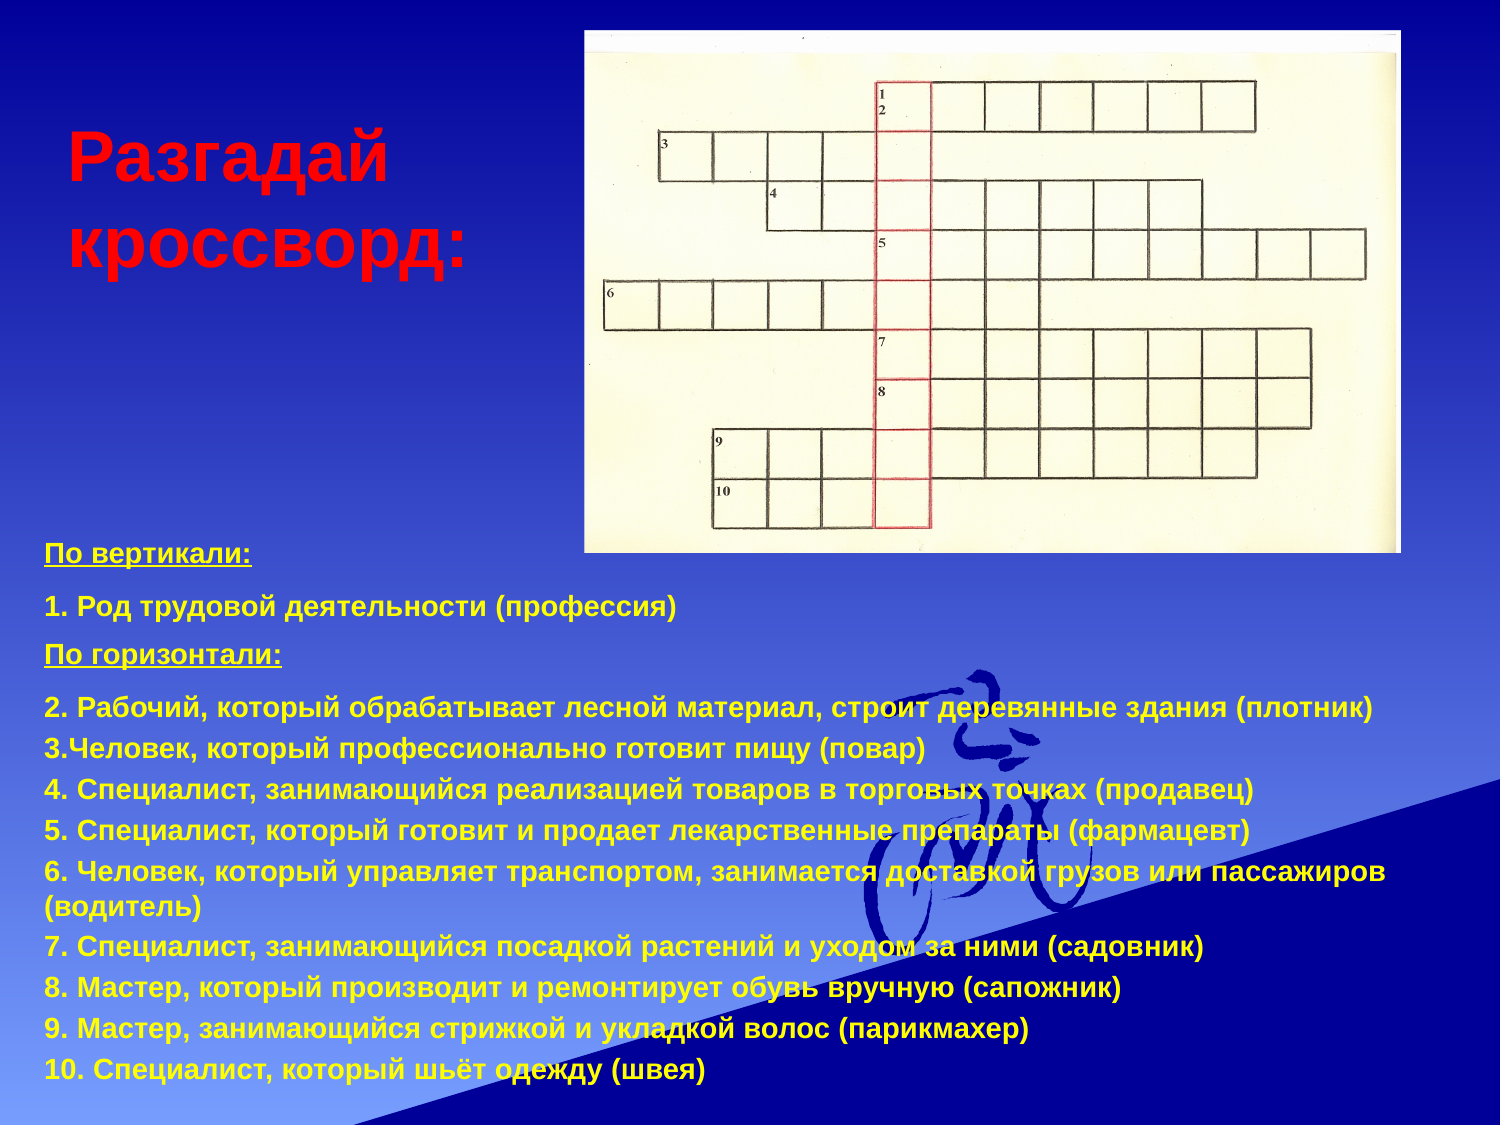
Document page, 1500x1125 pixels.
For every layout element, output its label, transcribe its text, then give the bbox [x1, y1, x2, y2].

picture [585, 31, 731, 553]
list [731, 0, 1254, 700]
title Разгадай кроссворд: [52, 101, 513, 290]
list По вертикали: 1. Род трудовой деятельности (профессия) По горизонтали: 2. Рабочий, который обрабатывает лесной материал, строит деревянные здания (плотник) 3.Человек, который профессионально готовит пищу (повар) 4. Специалист, занимающийся реализацией товаров в торговых точках (продавец) 5. Специалист, который готовит и продает лекарственные препараты (фармацевт) 6. Человек, который управляет транспортом, занимается доставкой грузов или пассажиров (водитель) 7. Специалист, занимающийся посадкой растений и уходом за ними (садовник) 8. Мастер, который производит и ремонтирует обувь вручную (сапожник) 9. Мастер, занимающийся стрижкой и укладкой волос (парикмахер) 10. Специалист, который шьёт одежду (швея) [29, 526, 1428, 1107]
picture [1254, 31, 1401, 553]
